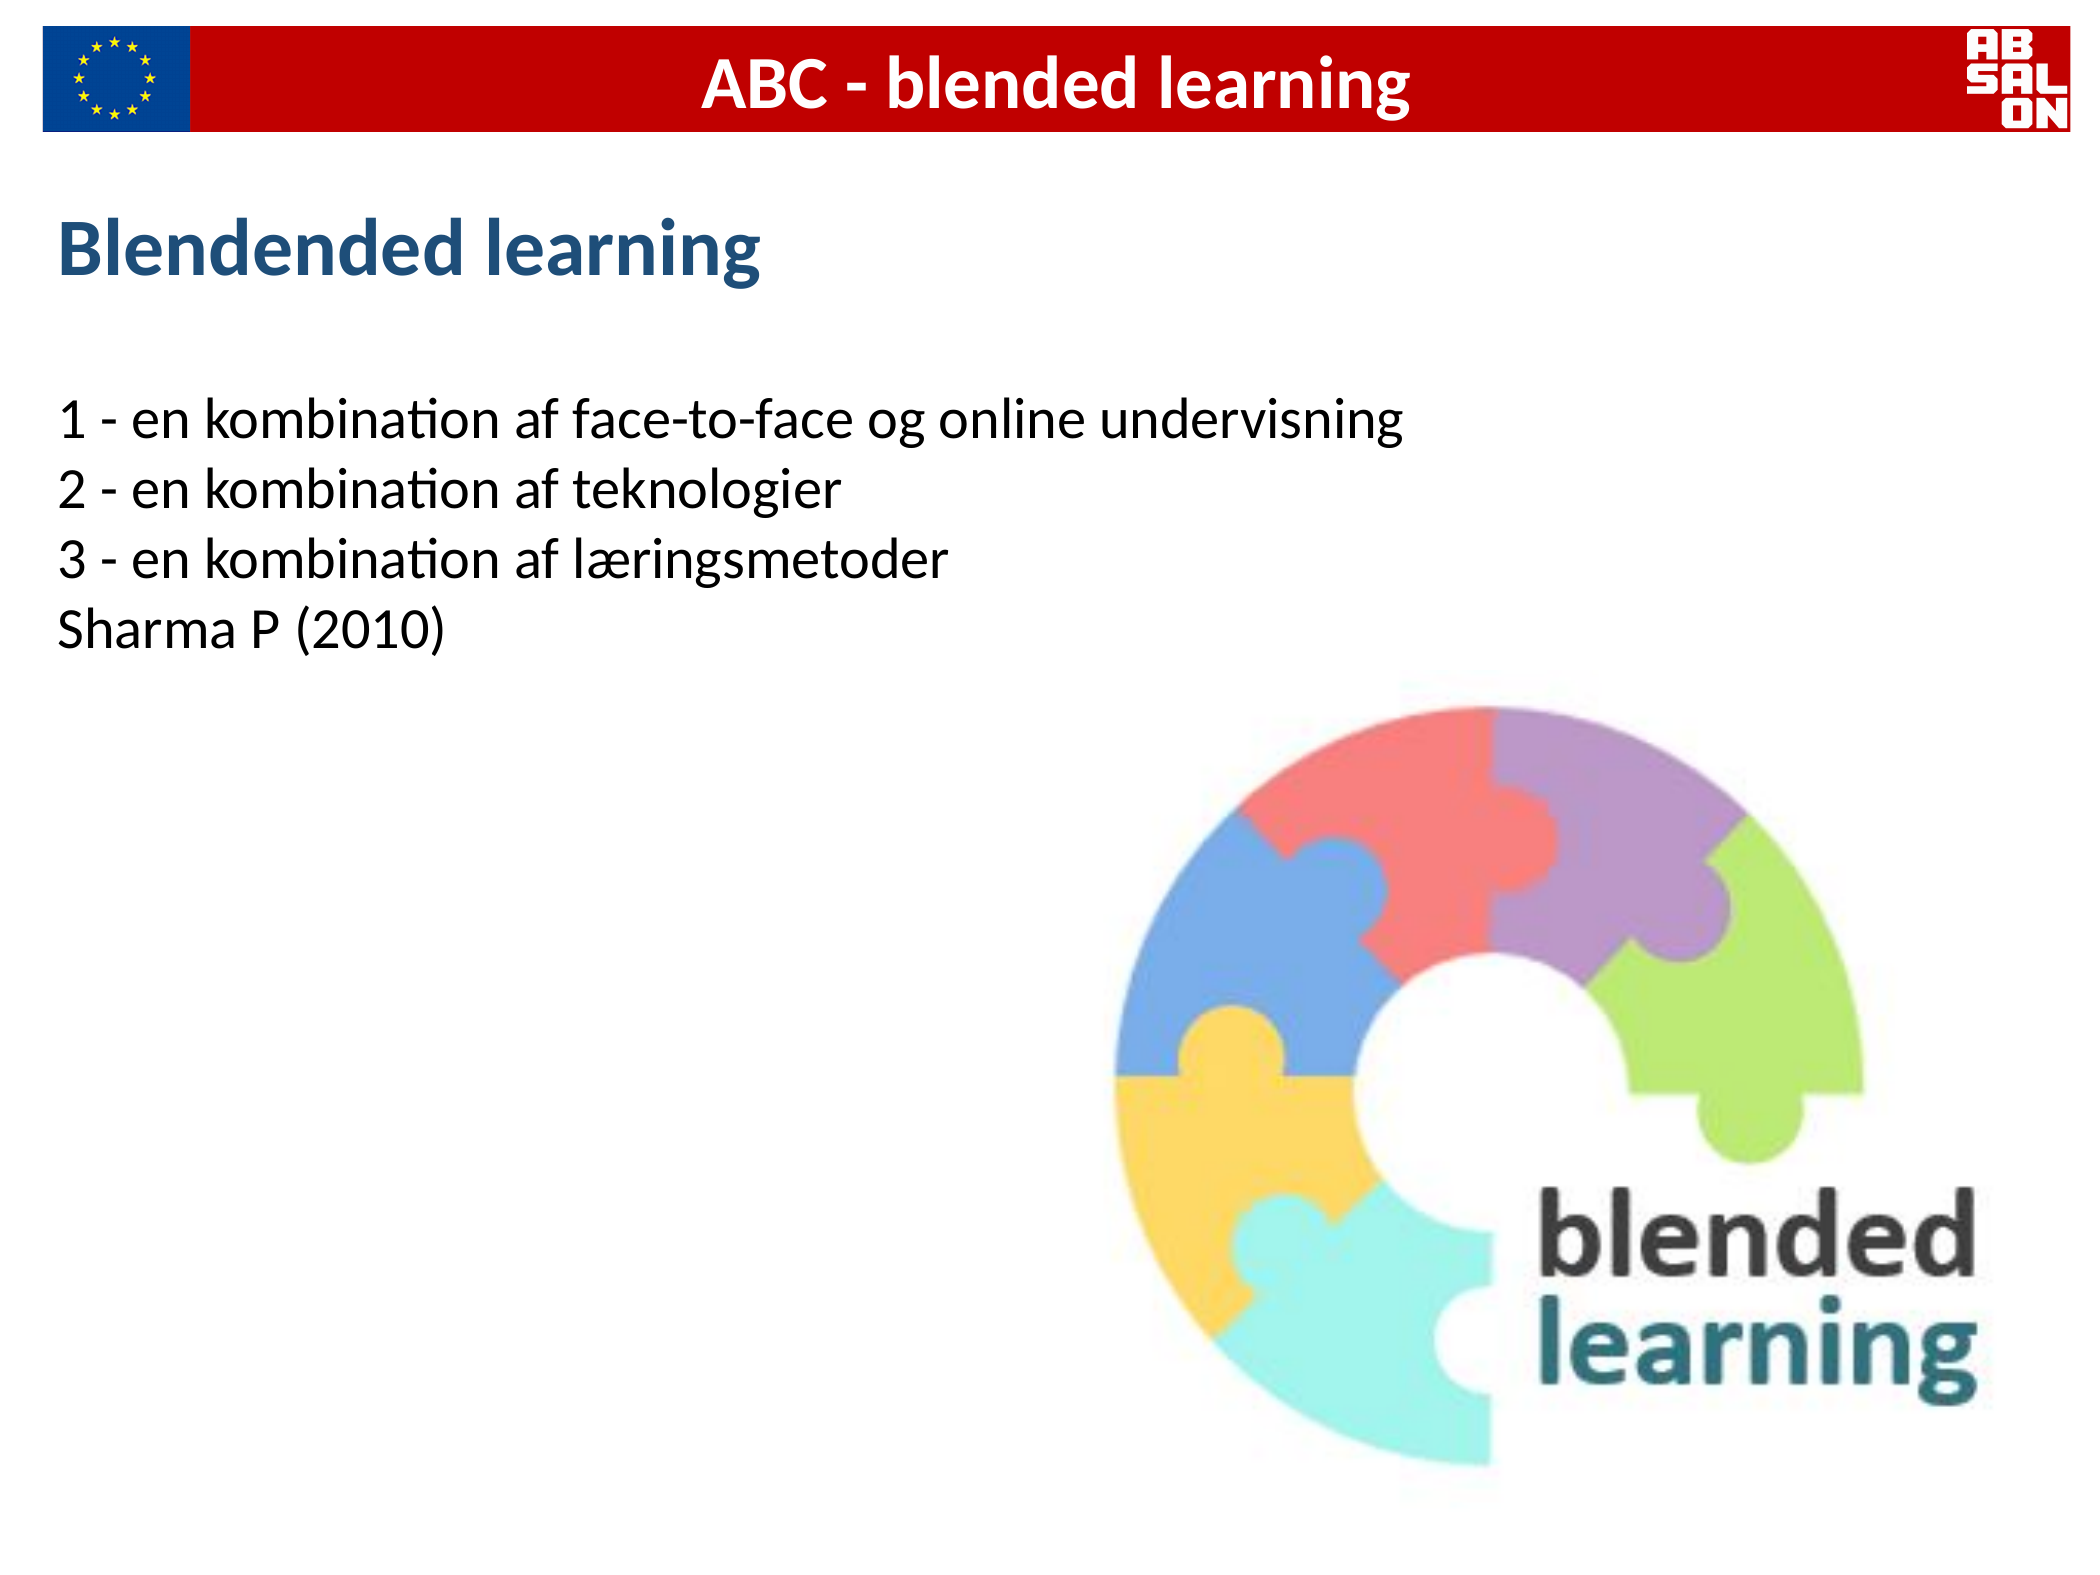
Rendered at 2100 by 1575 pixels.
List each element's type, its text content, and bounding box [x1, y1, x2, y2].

text_box ABC - blended learning [193, 26, 2071, 132]
picture [42, 25, 191, 133]
text_box Blendended learning [42, 186, 1930, 319]
picture [1056, 670, 2015, 1518]
picture [1966, 29, 2072, 133]
text_box 1 - en kombination af face-to-face og online undervisning 2 - en kombination af teknologier 3 - en kombination af læringsmetoder Sharma P (2010) [42, 372, 1462, 671]
